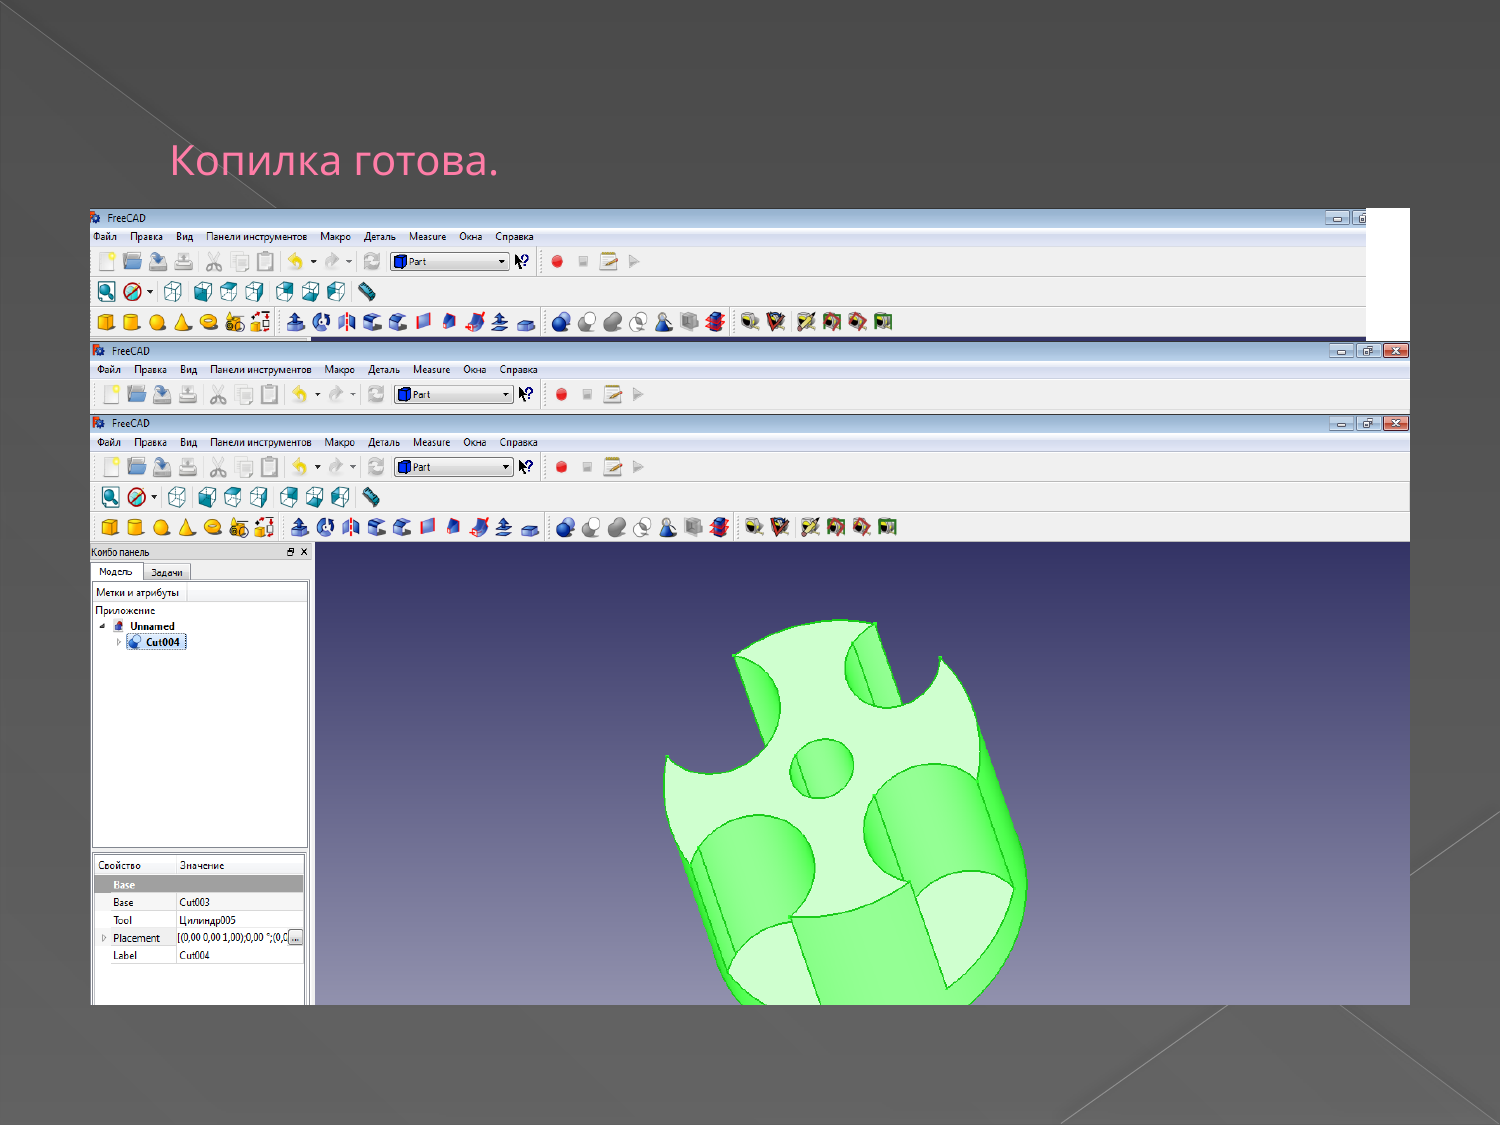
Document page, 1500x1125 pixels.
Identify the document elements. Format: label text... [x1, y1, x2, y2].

title Копилка готова. [75, 43, 1425, 274]
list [89, 207, 1411, 1006]
